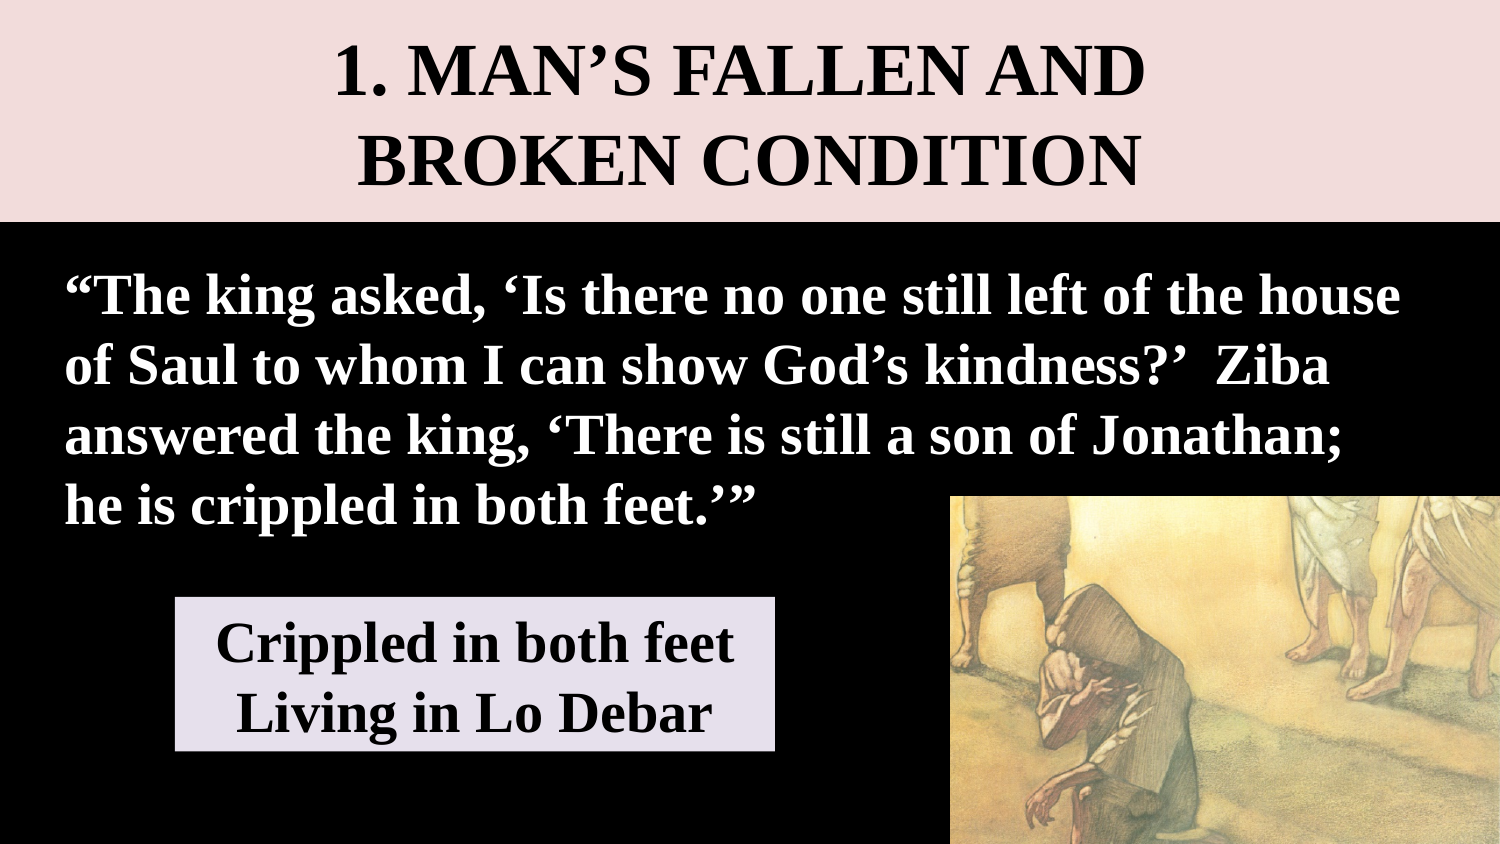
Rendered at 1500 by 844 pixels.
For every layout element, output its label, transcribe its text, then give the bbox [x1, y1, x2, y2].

text_box Crippled in both feet Living in Lo Debar [174, 596, 775, 752]
text_box “The king asked, ‘Is there no one still left of the house of Saul to whom I can show God’s kindness?’ Ziba answered the king, ‘There is still a son of Jonathan; he is crippled in both feet.’” [50, 248, 1425, 544]
title 1. MAN’S FALLEN AND BROKEN CONDITION [0, 0, 1500, 222]
picture [950, 396, 1500, 844]
